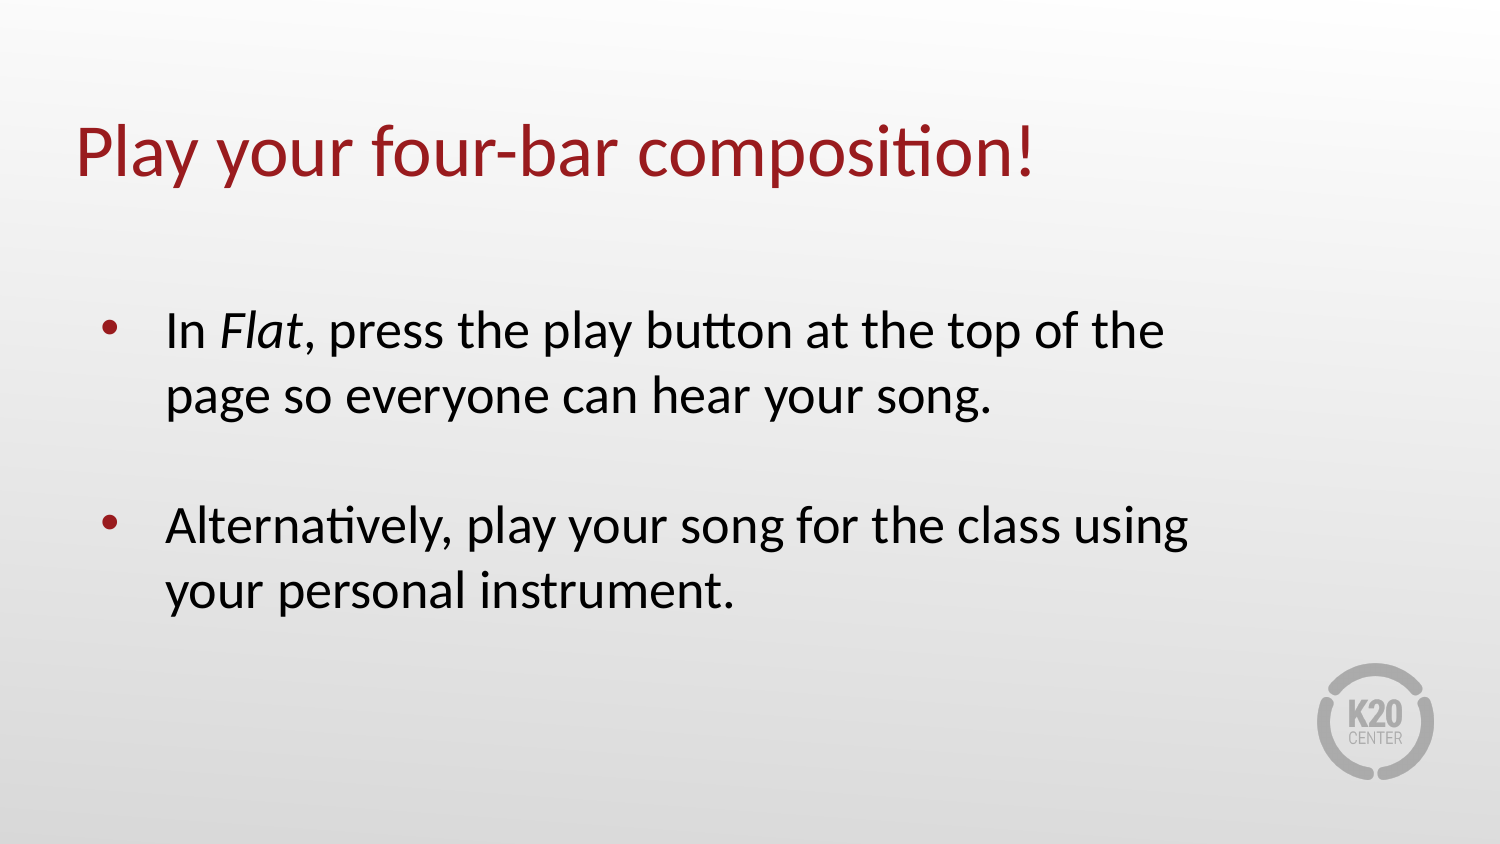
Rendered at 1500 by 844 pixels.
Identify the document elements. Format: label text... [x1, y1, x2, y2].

title Play your four-bar composition! [75, 50, 1425, 191]
list In Flat, press the play button at the top of the page so everyone can hear your song. Alternatively, play your song for the class using your personal instrument. [75, 214, 1264, 808]
picture [1300, 646, 1451, 797]
